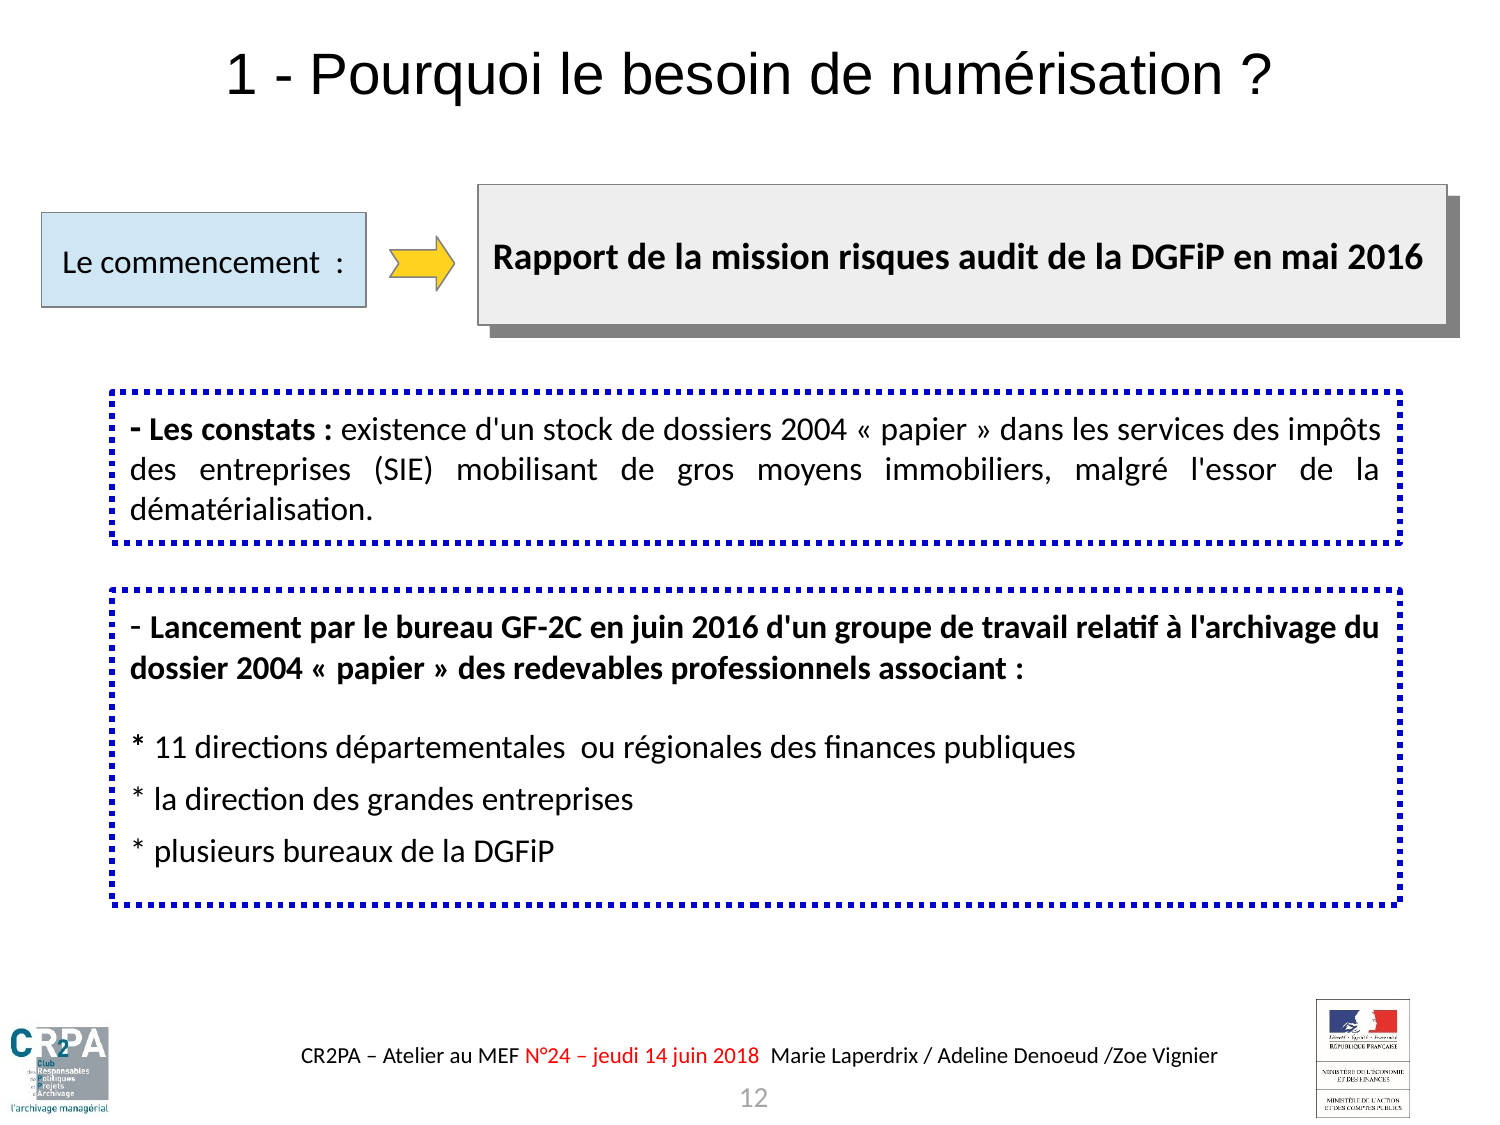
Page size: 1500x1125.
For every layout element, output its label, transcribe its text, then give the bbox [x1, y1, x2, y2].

text_box [389, 236, 455, 291]
text_box Rapport de la mission risques audit de la DGFiP en mai 2016 [478, 184, 1447, 326]
text_box Le commencement : [41, 212, 367, 307]
picture [1316, 999, 1410, 1118]
text_box - Lancement par le bureau GF-2C en juin 2016 d'un groupe de travail relatif à l'archivage du dossier 2004 « papier » des redevables professionnels associant : * 11 directions départementales ou régionales des finances publiques * la direction des grandes entreprises * plusieurs bureaux de la DGFiP [112, 590, 1400, 905]
picture [6, 1022, 113, 1118]
text_box - Les constats : existence d'un stock de dossiers 2004 « papier » dans les services des impôts des entreprises (SIE) mobilisant de gros moyens immobiliers, malgré l'essor de la dématérialisation. [112, 392, 1400, 544]
title 1 - Pourquoi le besoin de numérisation ? [0, 12, 1500, 130]
